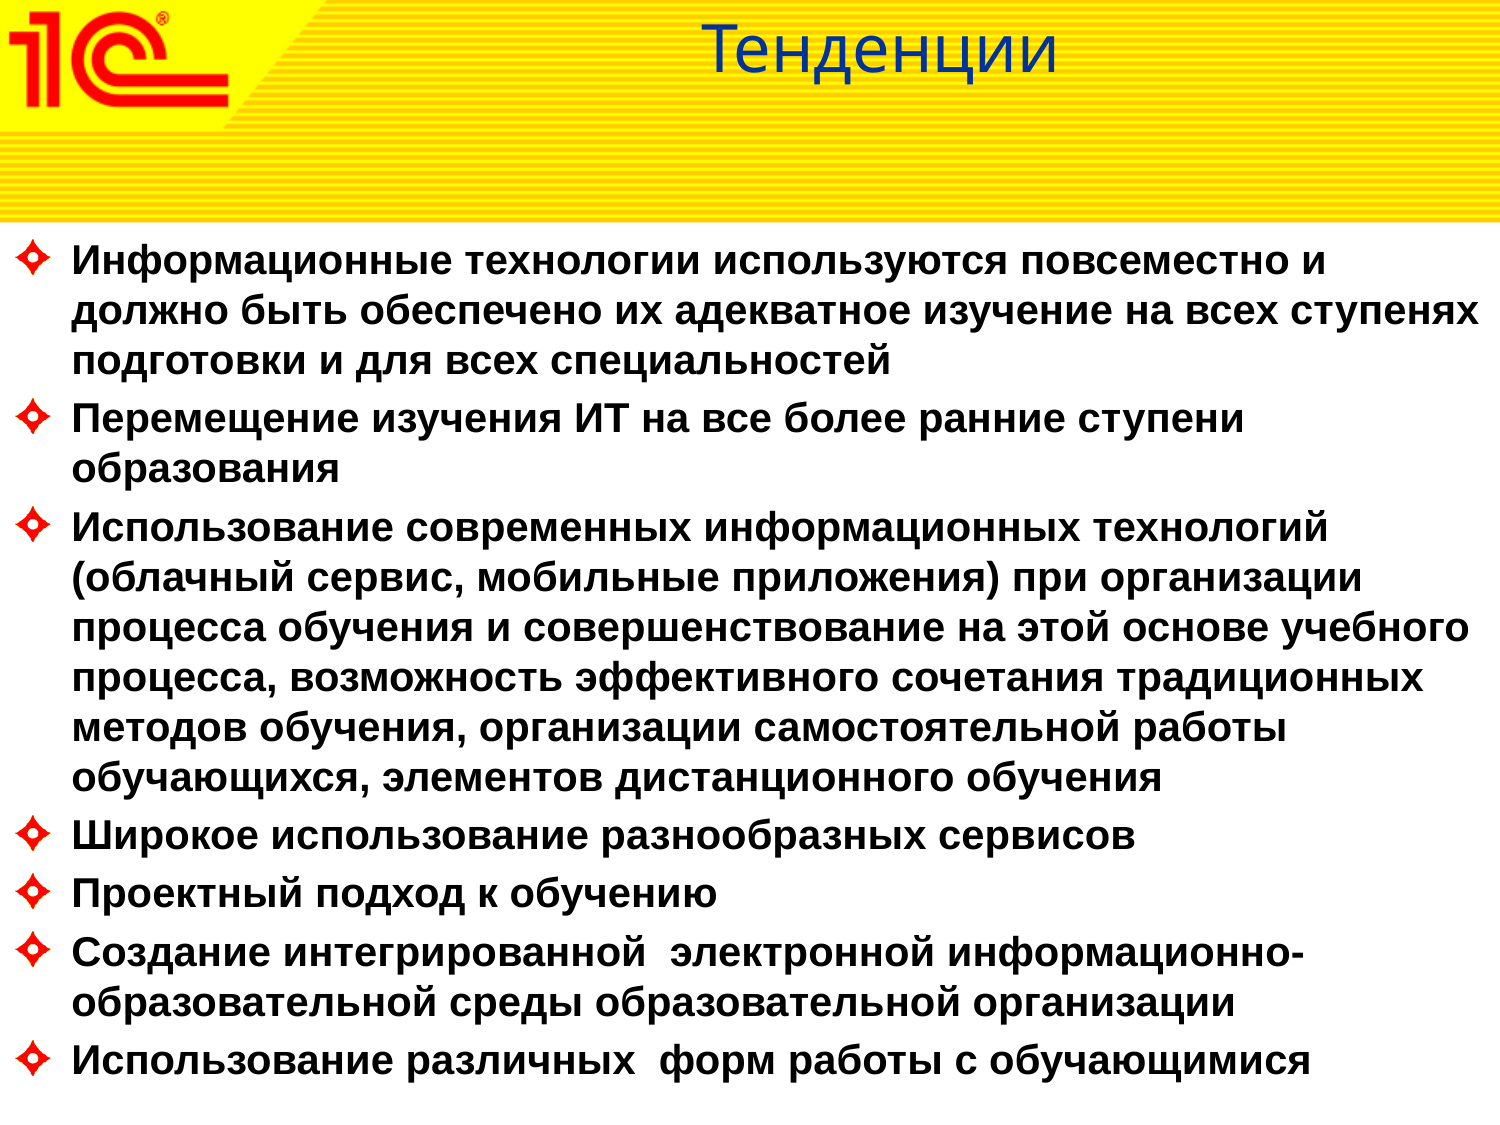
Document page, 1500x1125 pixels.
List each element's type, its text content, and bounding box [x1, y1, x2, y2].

title Тенденции [262, 24, 1500, 161]
list Информационные технологии используются повсеместно и должно быть обеспечено их адекватное изучение на всех ступенях подготовки и для всех специальностей Перемещение изучения ИТ на все более ранние ступени образования Использование современных информационных технологий (облачный сервис, мобильные приложения) при организации процесса обучения и совершенствование на этой основе учебного процесса, возможность эффективного сочетания традиционных методов обучения, организации самостоятельной работы обучающихся, элементов дистанционного обучения Широкое использование разнообразных сервисов Проектный подход к обучению Создание интегрированной электронной информационно-образовательной среды образовательной организации Использование различных форм работы с обучающимися [0, 224, 1500, 1125]
picture [15, 931, 58, 967]
picture [15, 239, 58, 275]
picture [15, 506, 58, 542]
picture [15, 815, 58, 851]
picture [0, 0, 1500, 224]
picture [15, 398, 58, 434]
picture [15, 1040, 58, 1076]
picture [15, 873, 58, 909]
